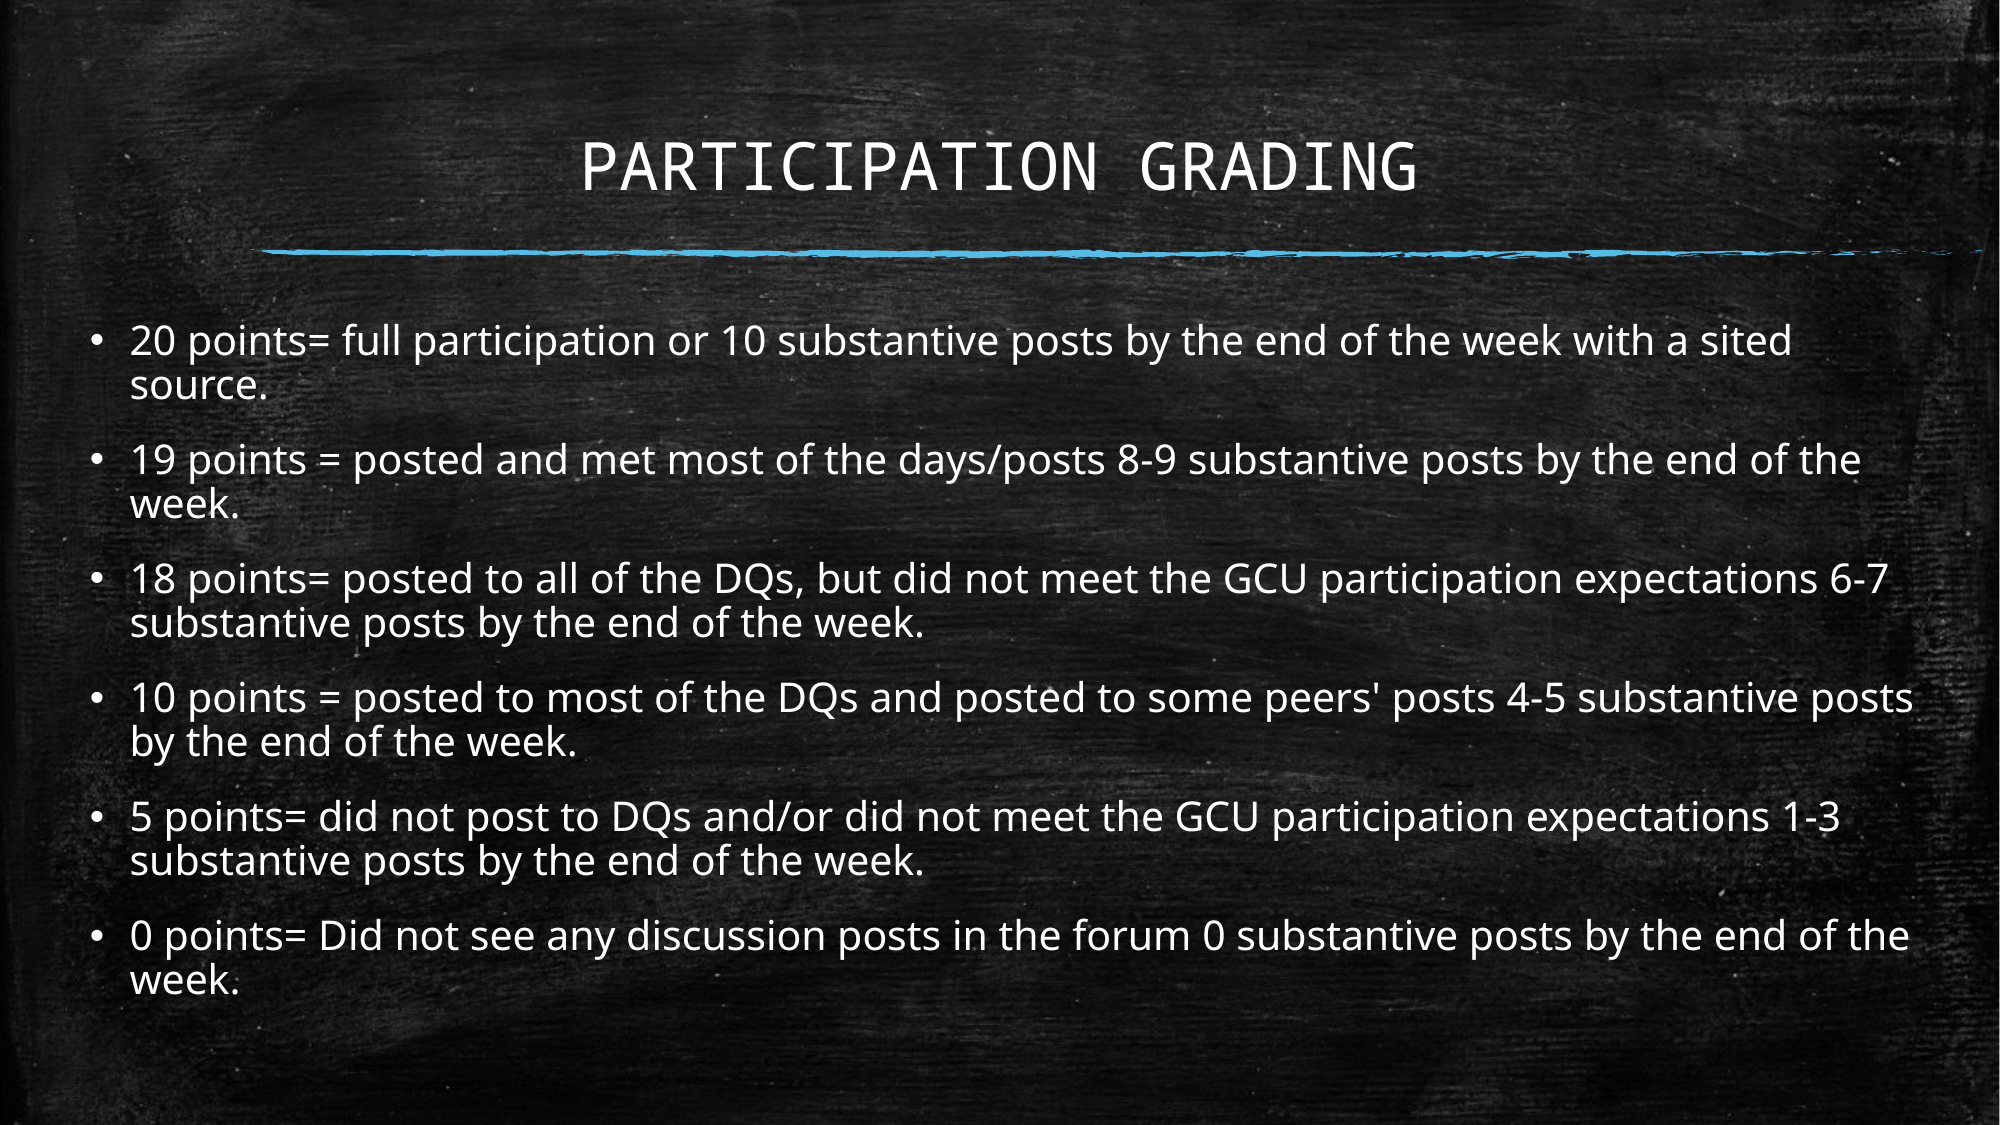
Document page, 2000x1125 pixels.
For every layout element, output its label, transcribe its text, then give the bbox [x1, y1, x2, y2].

list 20 points= full participation or 10 substantive posts by the end of the week with a sited source. 19 points = posted and met most of the days/posts 8-9 substantive posts by the end of the week. 18 points= posted to all of the DQs, but did not meet the GCU participation expectations 6-7 substantive posts by the end of the week. 10 points = posted to most of the DQs and posted to some peers' posts 4-5 substantive posts by the end of the week. 5 points= did not post to DQs and/or did not meet the GCU participation expectations 1-3 substantive posts by the end of the week. 0 points= Did not see any discussion posts in the forum 0 substantive posts by the end of the week. [74, 312, 1938, 1013]
title PARTICIPATION GRADING [249, 45, 1750, 213]
